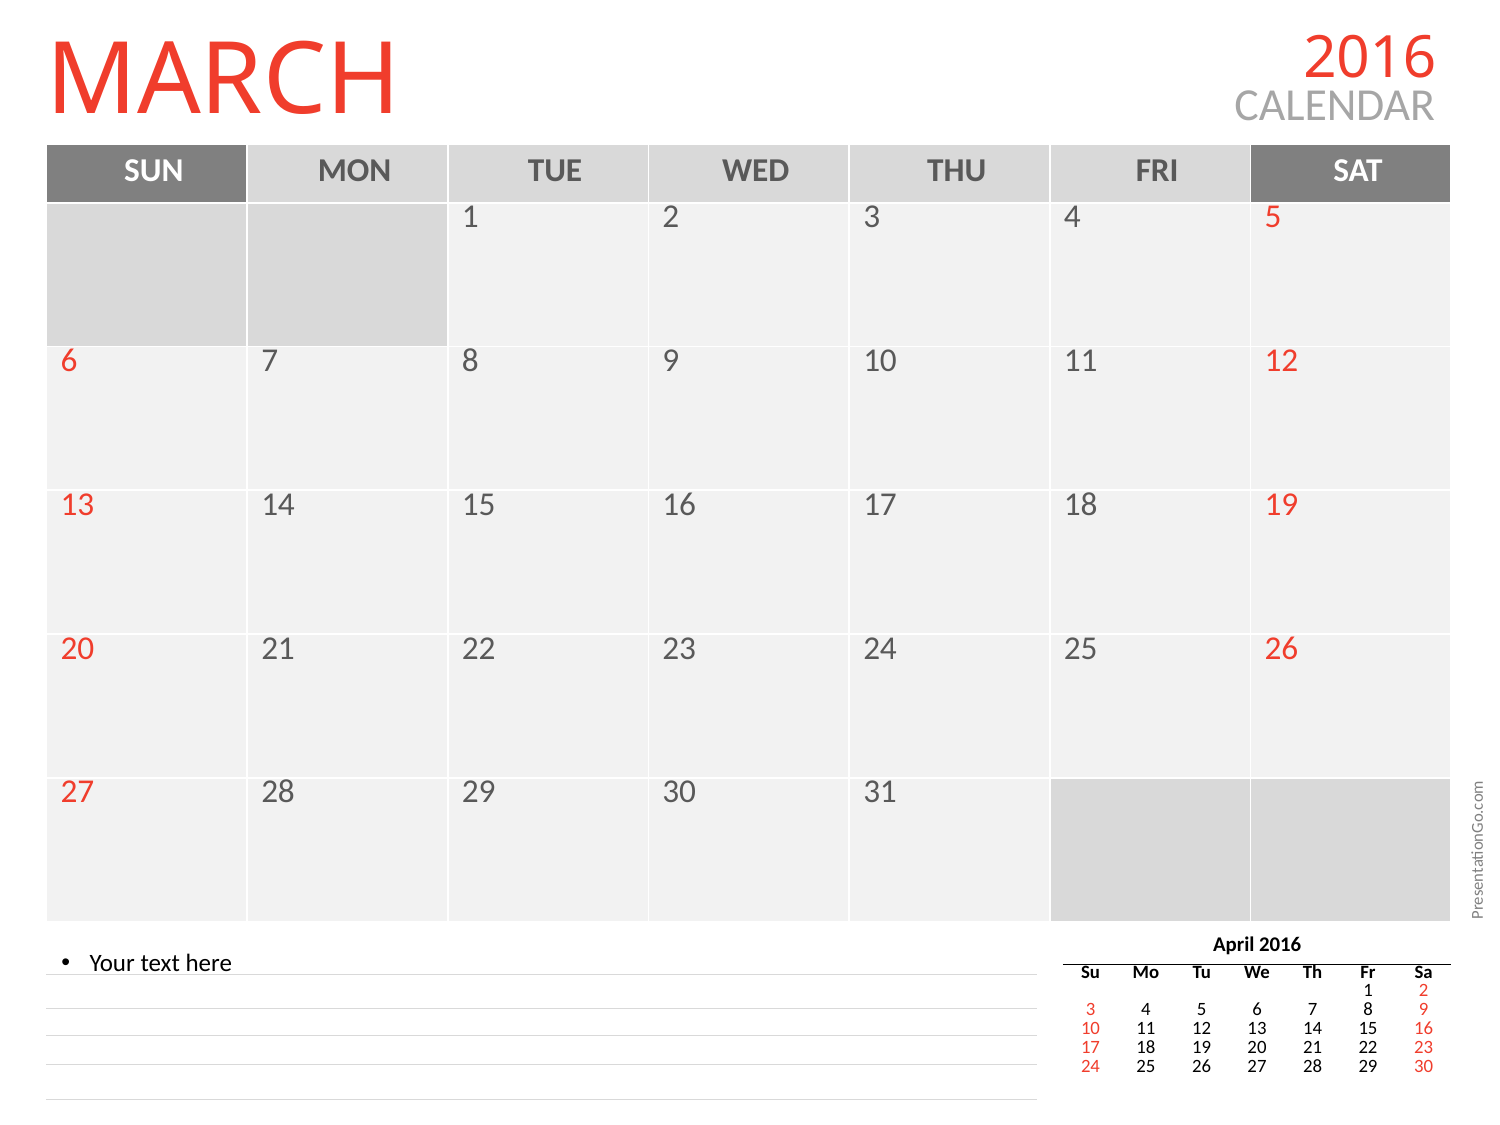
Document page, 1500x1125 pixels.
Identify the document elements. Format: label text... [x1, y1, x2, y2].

table_header Tue [449, 145, 648, 202]
table_cell 11 [1051, 347, 1250, 489]
table_cell 16 [649, 491, 848, 633]
table_cell [1051, 779, 1250, 921]
table_cell 5 [1251, 204, 1450, 346]
table_cell 4 [1051, 204, 1250, 346]
table_cell [47, 204, 246, 346]
table_cell 10 [850, 347, 1049, 489]
table_header SUN [47, 145, 246, 202]
title MARCH [46, 19, 795, 124]
table_cell 30 [649, 779, 848, 921]
table_header Sat [1251, 145, 1450, 202]
table_cell 19 [1251, 491, 1450, 633]
table_header Fri [1051, 145, 1250, 202]
table_cell 2 [649, 204, 848, 346]
table_cell 9 [649, 347, 848, 489]
table_header Wed [649, 145, 848, 202]
table_cell [248, 204, 447, 346]
table_cell 29 [449, 779, 648, 921]
table_cell 25 [1051, 635, 1250, 777]
table_cell 7 [248, 347, 447, 489]
table_cell 22 [449, 635, 648, 777]
table_cell 8 [449, 347, 648, 489]
table_cell 13 [47, 491, 246, 633]
list Your text here [46, 939, 1038, 1103]
table_cell 14 [248, 491, 447, 633]
table_cell 31 [850, 779, 1049, 921]
table_cell 26 [1251, 635, 1450, 777]
table_cell 12 [1251, 347, 1450, 489]
table_cell 24 [850, 635, 1049, 777]
table_cell 28 [248, 779, 447, 921]
table_cell 23 [649, 635, 848, 777]
table_cell 3 [850, 204, 1049, 346]
table_cell 15 [449, 491, 648, 633]
table_cell 18 [1051, 491, 1250, 633]
table_cell 21 [248, 635, 447, 777]
table_cell 20 [47, 635, 246, 777]
table_cell 17 [850, 491, 1049, 633]
table_cell [1251, 779, 1450, 921]
table_cell 27 [47, 779, 246, 921]
table_cell 6 [47, 347, 246, 489]
table_header Mon [248, 145, 447, 202]
table_header Thu [850, 145, 1049, 202]
table_cell 1 [449, 204, 648, 346]
